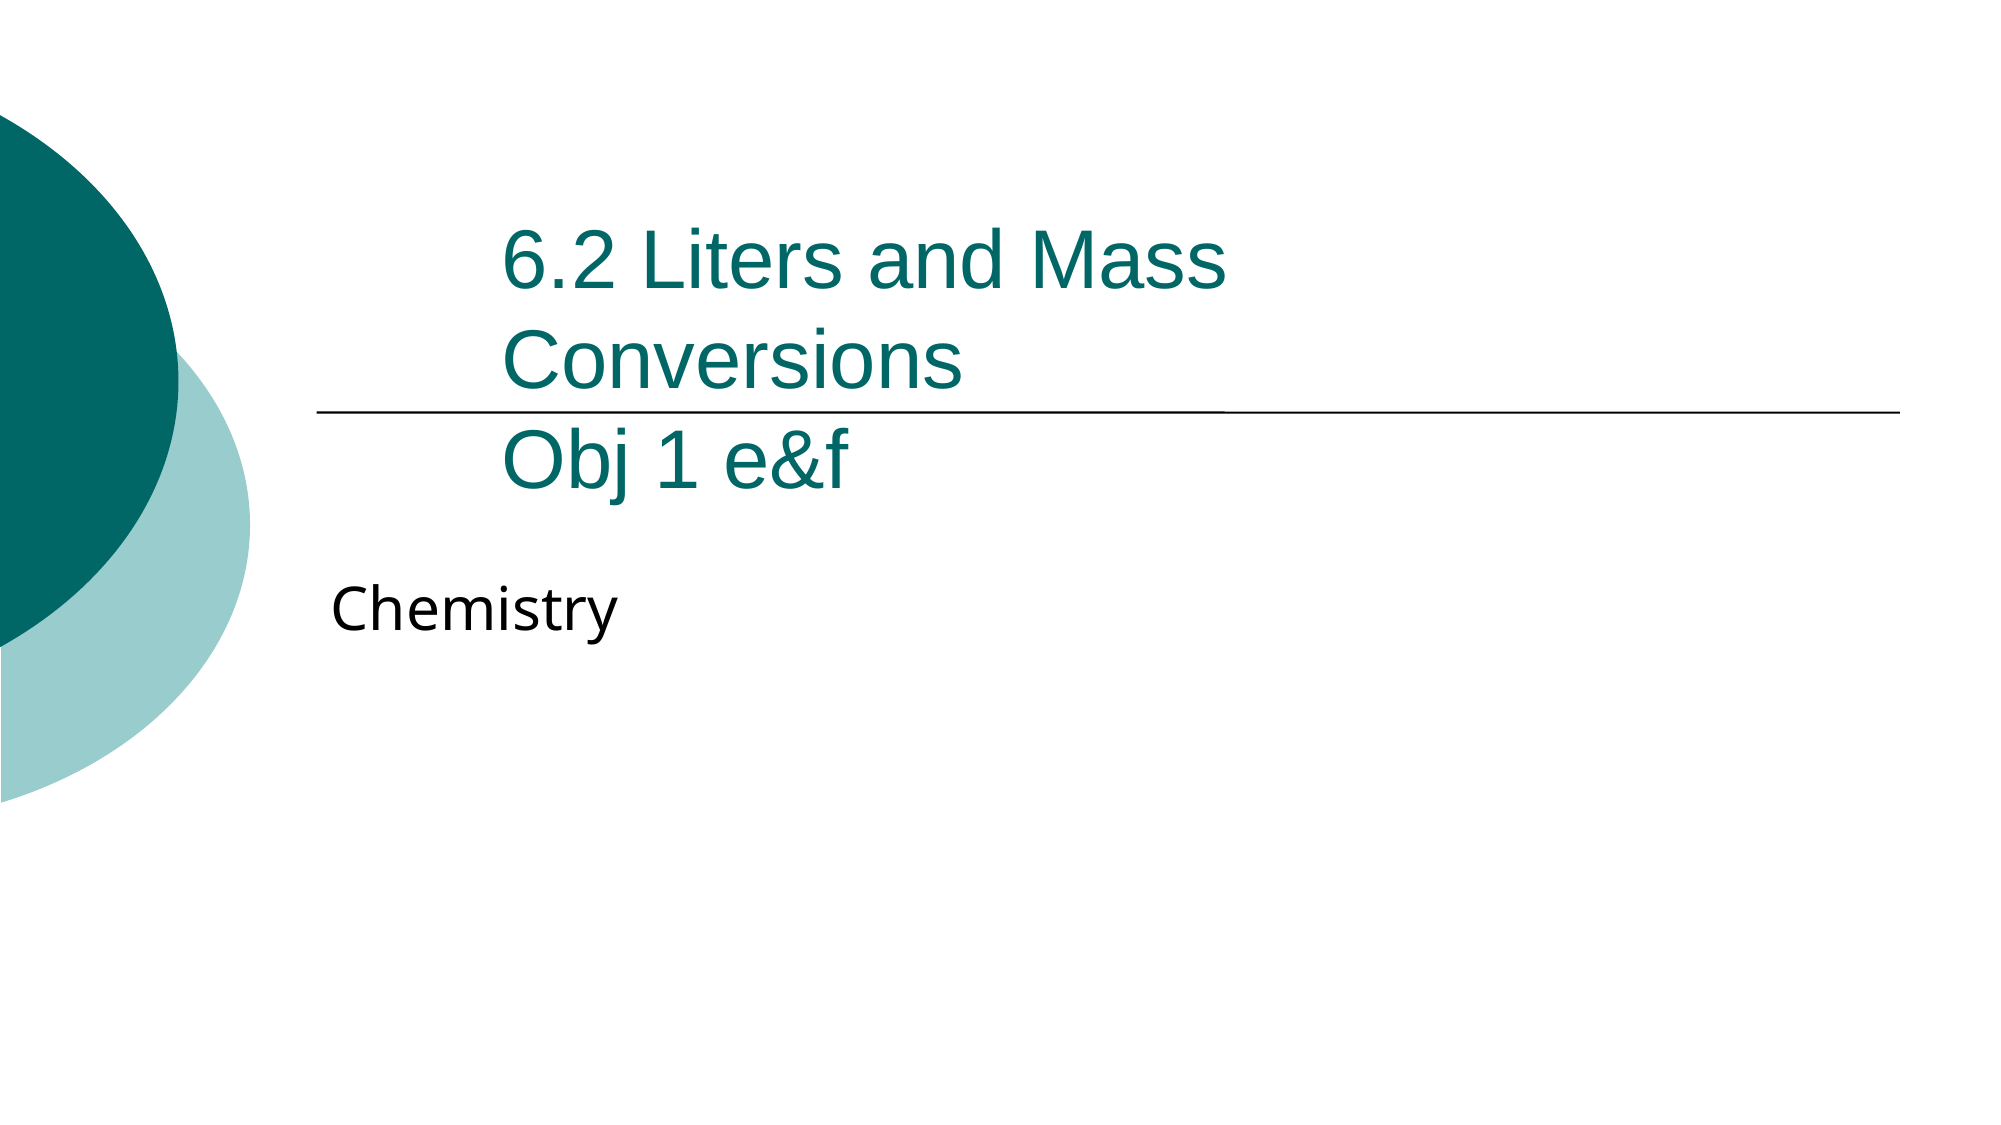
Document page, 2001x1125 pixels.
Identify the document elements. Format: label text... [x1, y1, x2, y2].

title 6.2 Liters and Mass Conversions Obj 1 e&f [486, 161, 1675, 513]
subtitle Chemistry [315, 562, 1899, 850]
